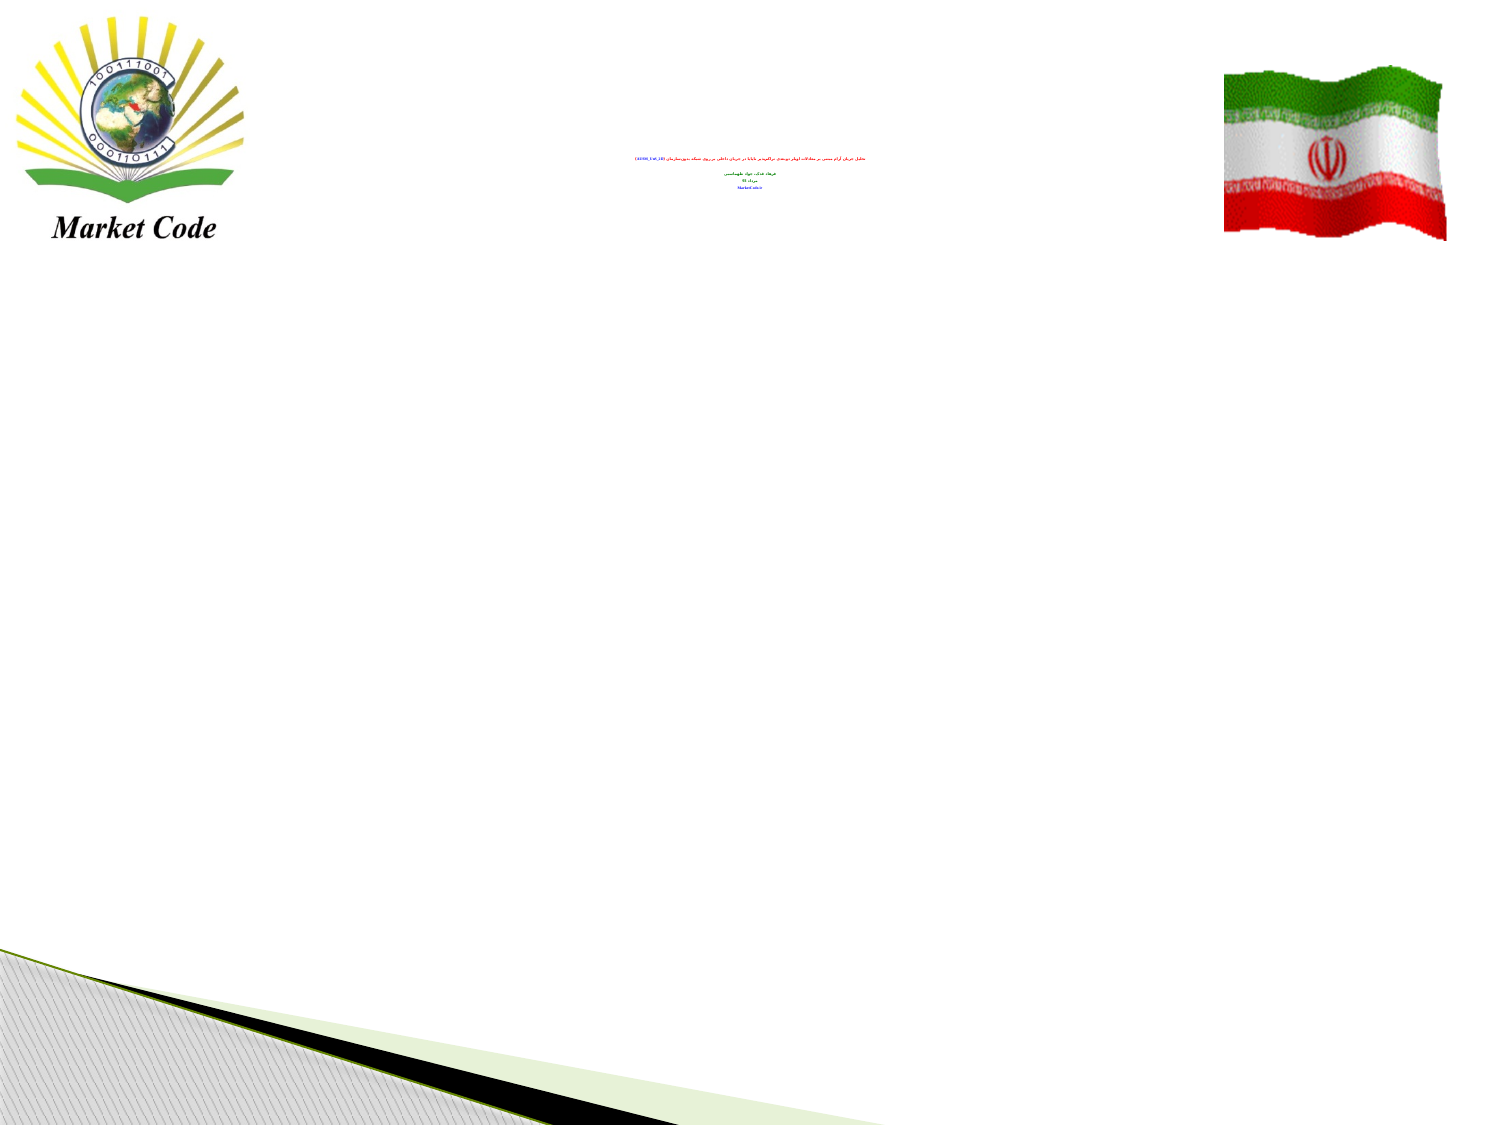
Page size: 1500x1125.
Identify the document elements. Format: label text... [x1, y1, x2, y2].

title تحلیل جریان آرام مبتنی بر معادلات اویلر دوبعدی تراکم‌پذیر ناپایا در جریان داخلی بر روی شبکه بدون‌سازمان (AUSM_UnS_2D) فرهاد قدک، جواد طهماسبی مرداد 93 MarketCode.ir [256, 45, 1425, 233]
picture [5, 0, 251, 245]
picture [1224, 65, 1449, 242]
